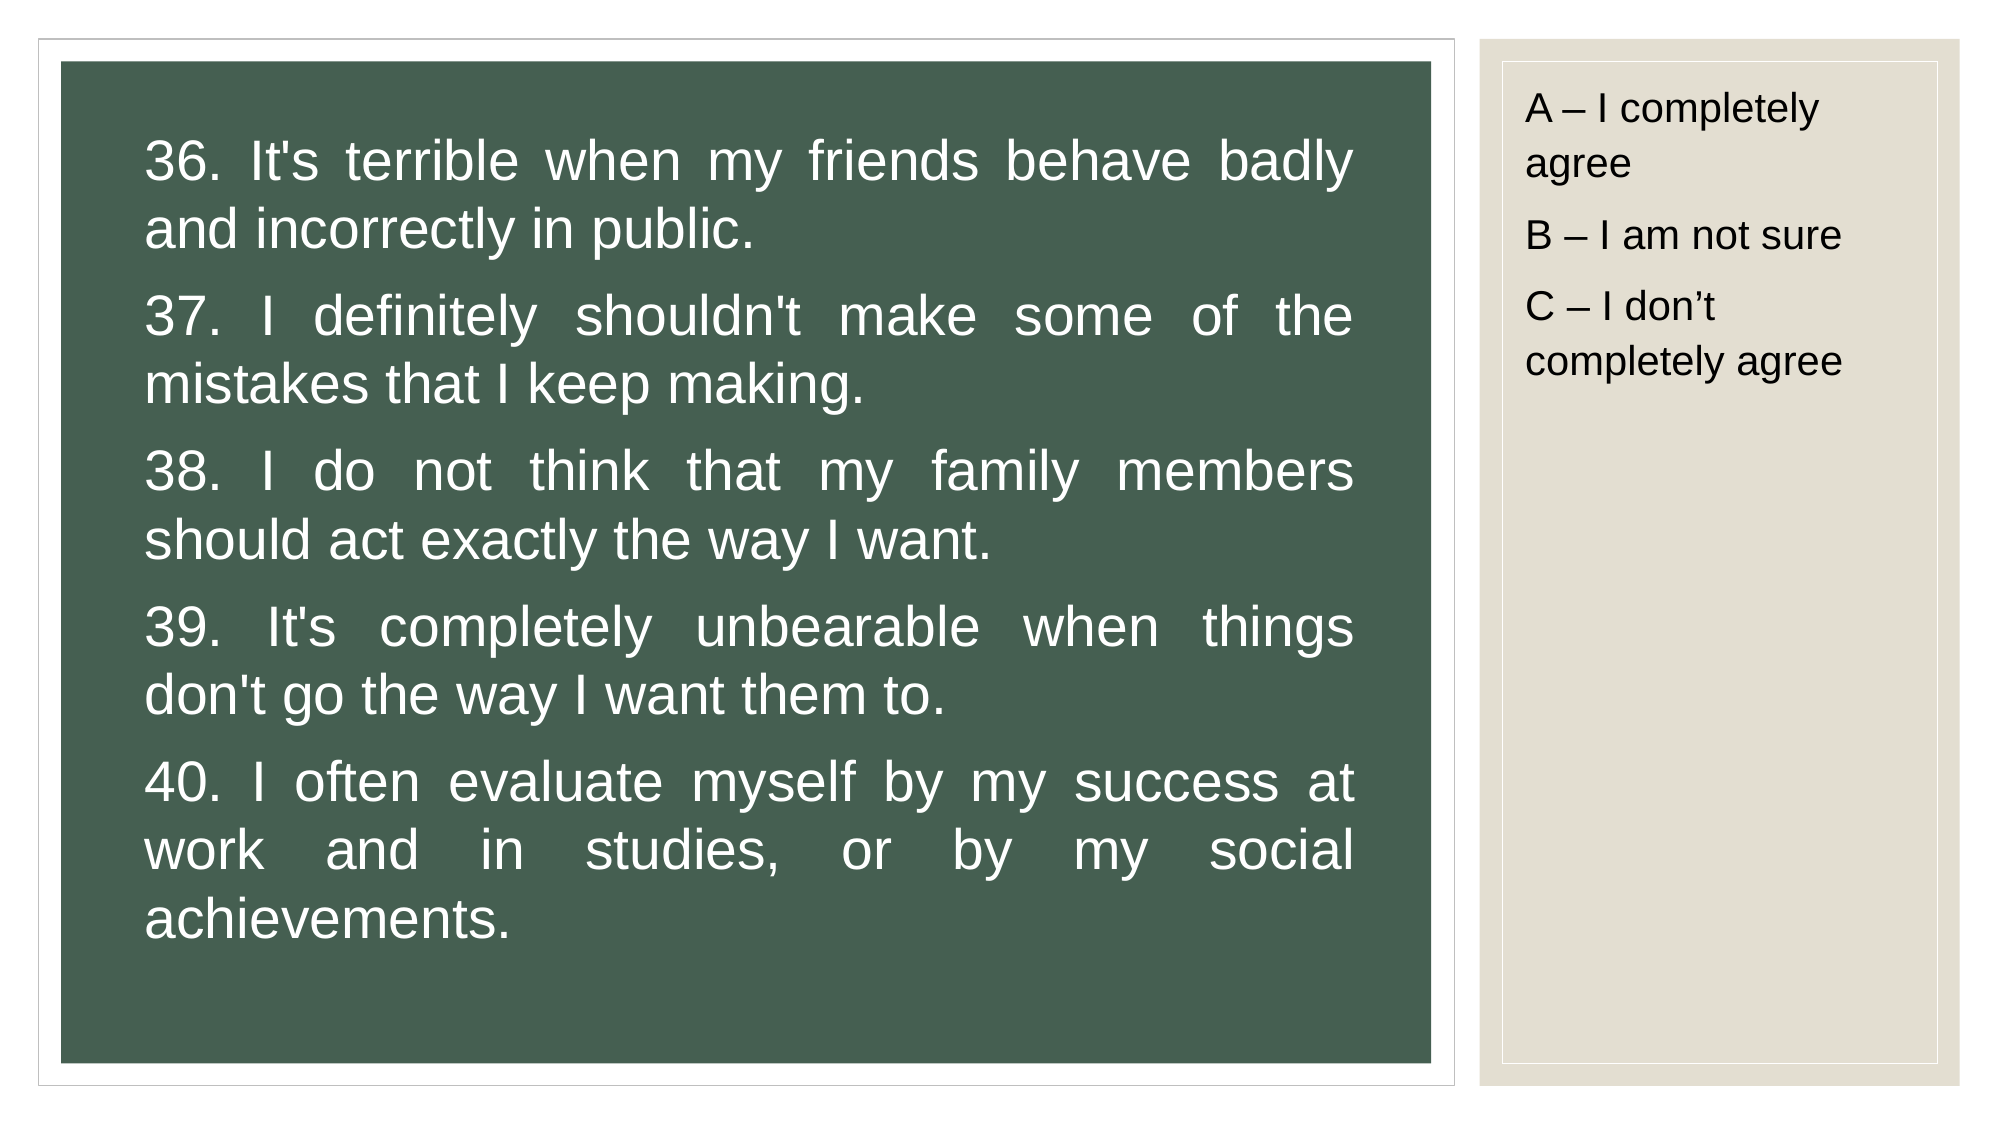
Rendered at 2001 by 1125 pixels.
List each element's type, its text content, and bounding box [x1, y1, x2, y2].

list A – I completely agree B – I am not sure C – I don’t completely agree [1510, 68, 1924, 950]
list 36. It's terrible when my friends behave badly and incorrectly in public. 37. I definitely shouldn't make some of the mistakes that I keep making. 38. I do not think that my family members should act exactly the way I want. 39. It's completely unbearable when things don't go the way I want them to. 40. I often evaluate myself by my success at work and in studies, or by my social achievements. [129, 115, 1371, 960]
